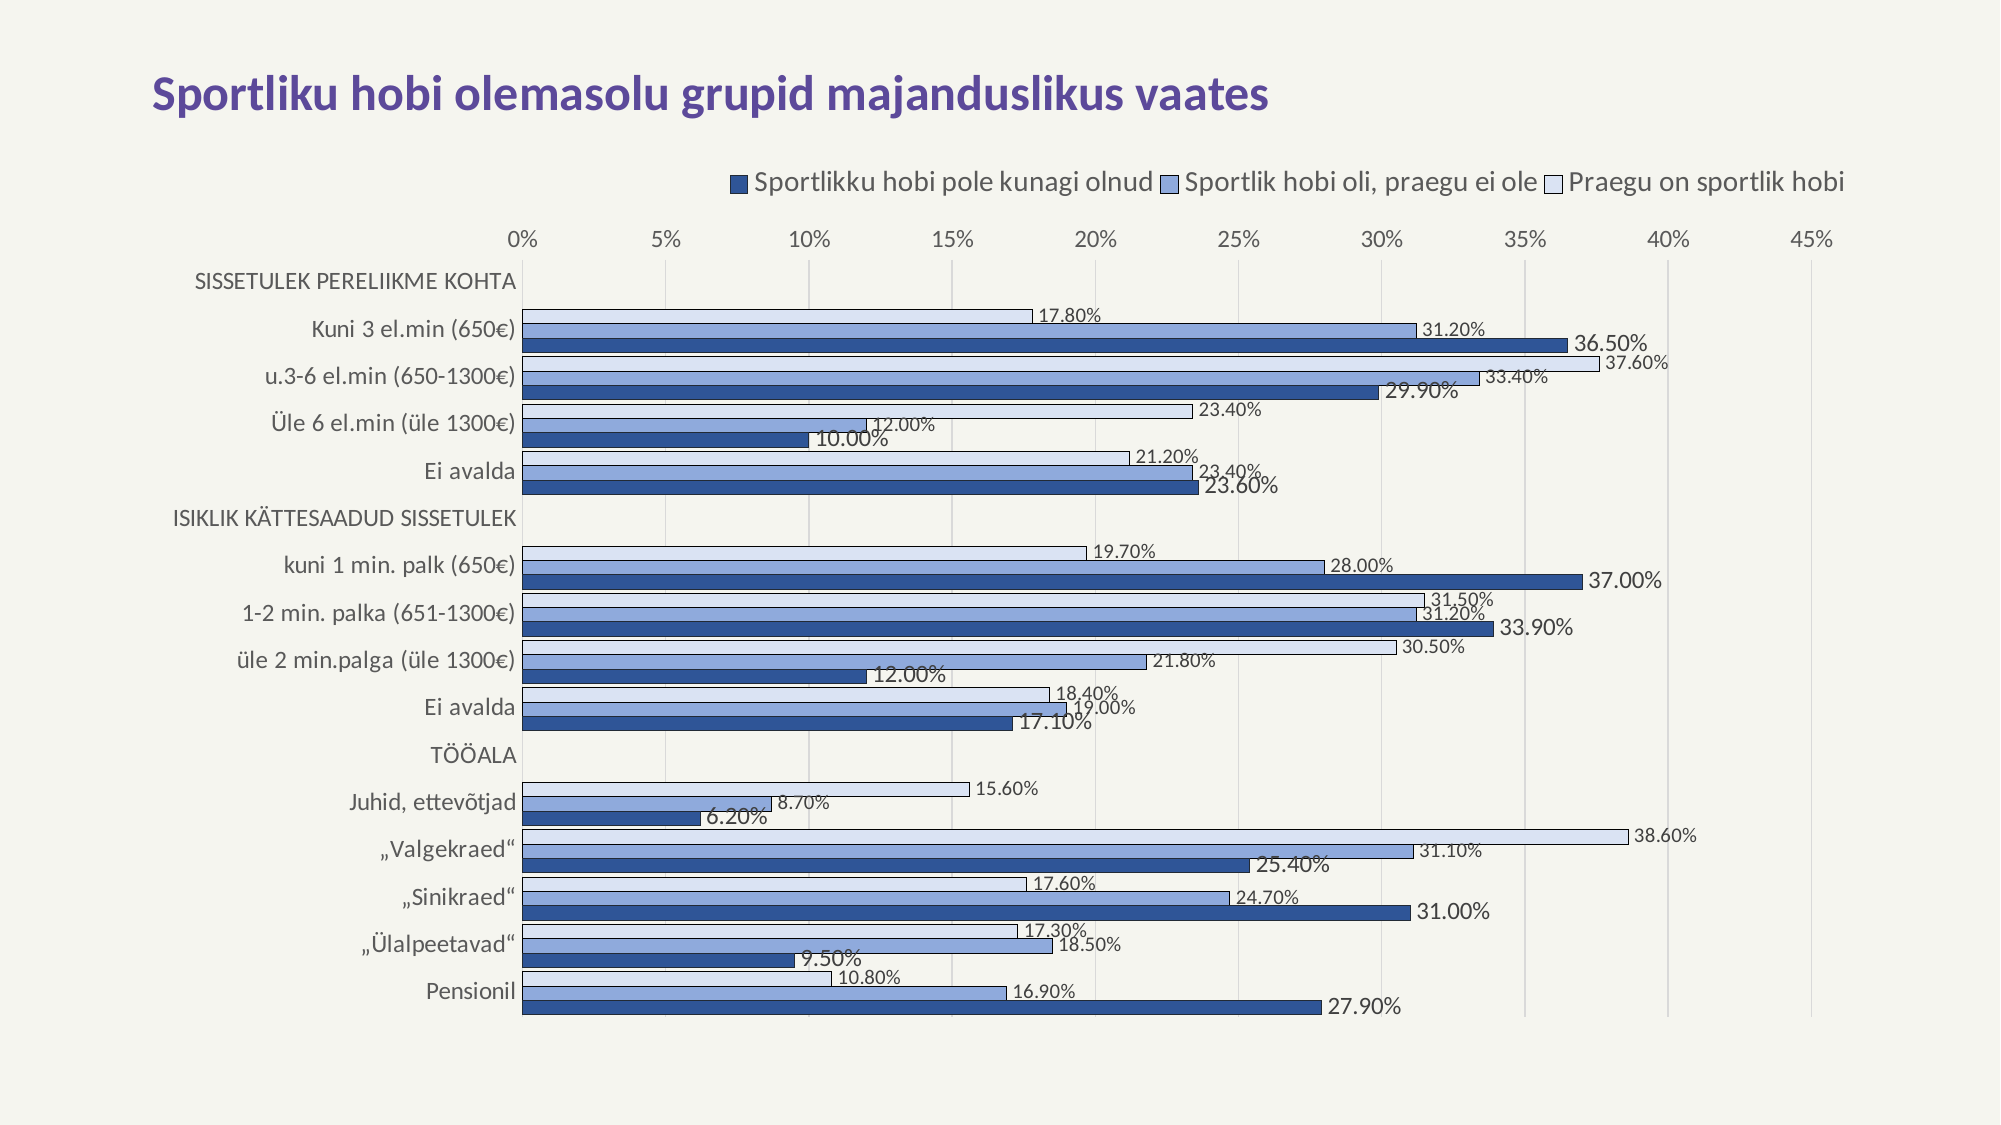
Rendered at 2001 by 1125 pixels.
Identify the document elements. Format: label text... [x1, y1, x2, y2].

chart [126, 158, 1852, 1026]
title Sportliku hobi olemasolu grupid majanduslikus vaates [137, 59, 1863, 146]
